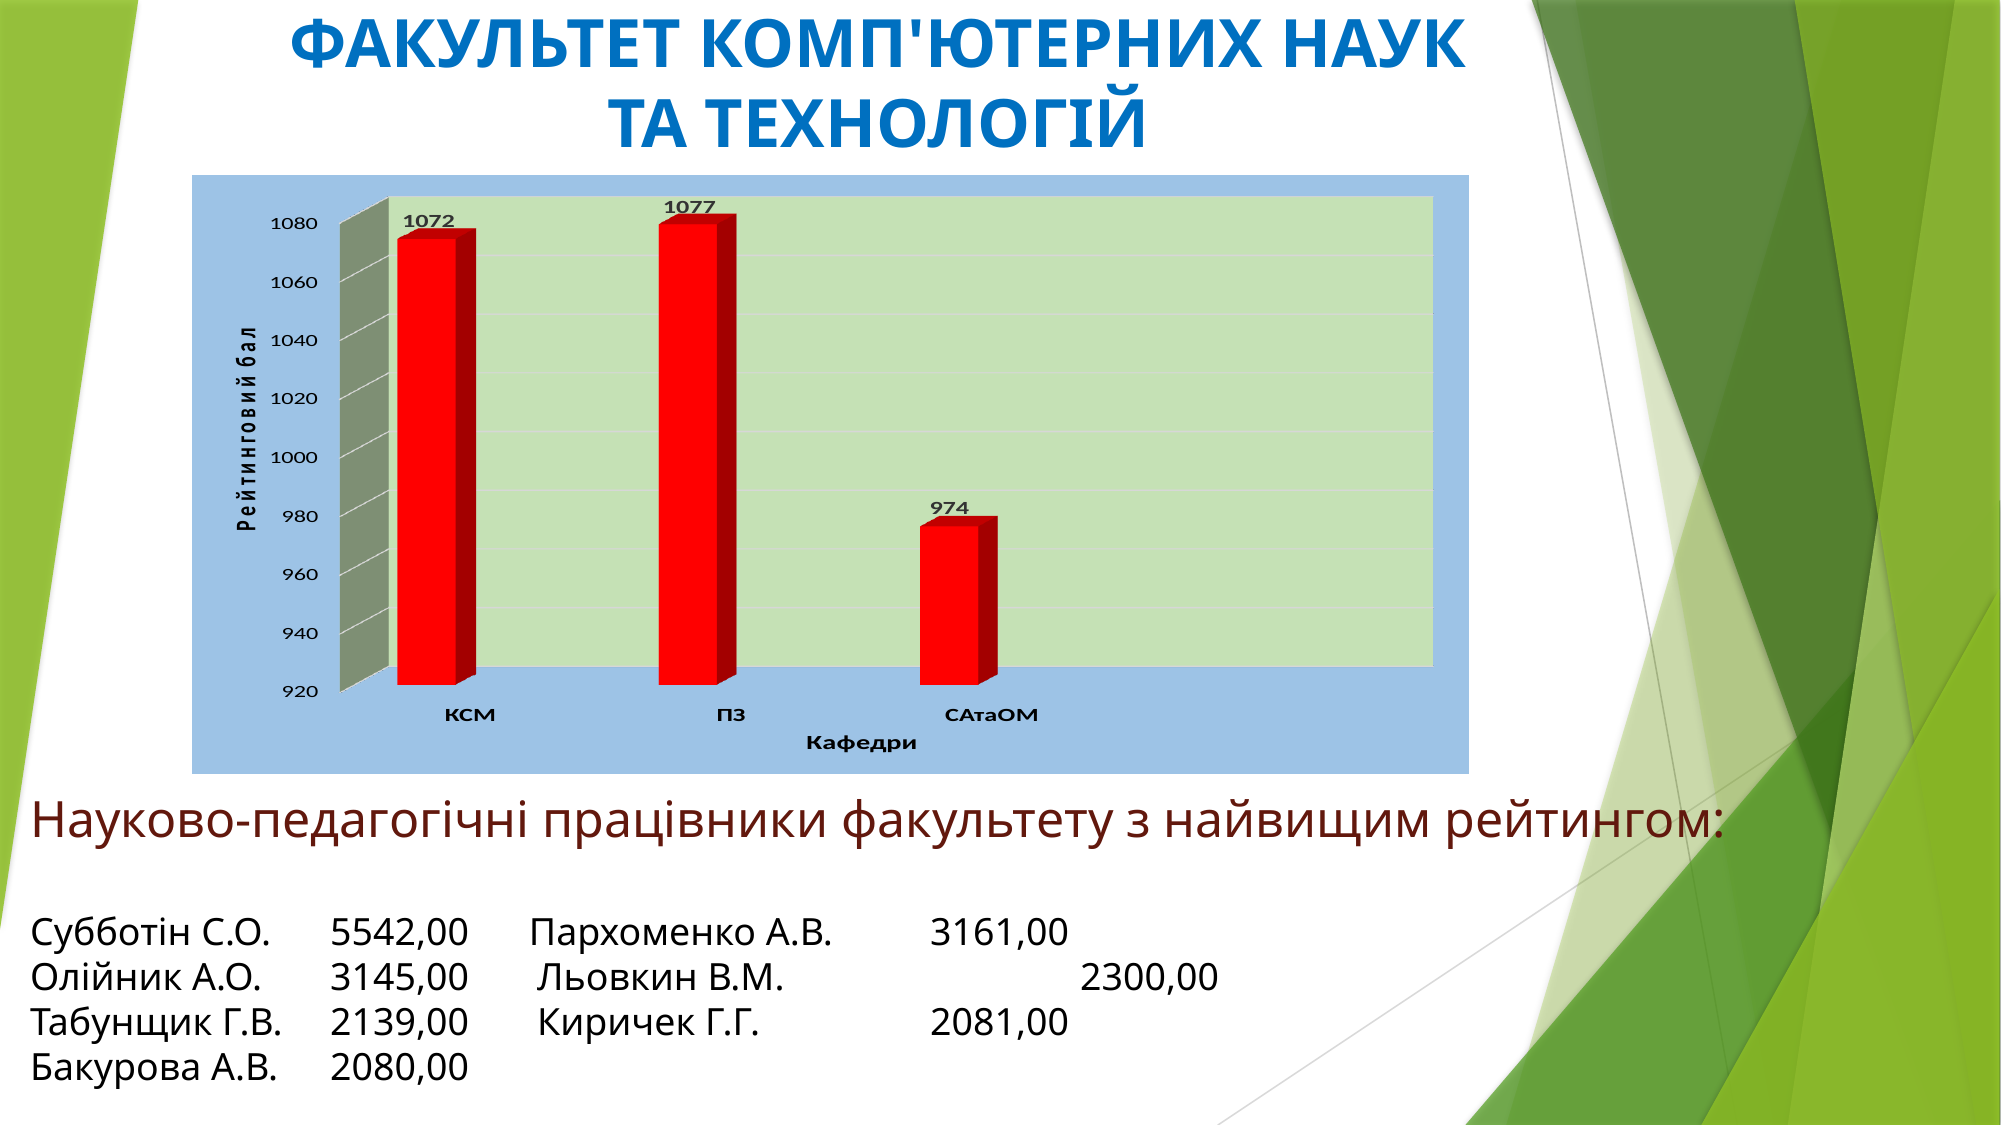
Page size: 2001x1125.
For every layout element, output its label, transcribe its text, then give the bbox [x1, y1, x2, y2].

title ФАКУЛЬТЕТ КОМП'ЮТЕРНИХ НАУК ТА ТЕХНОЛОГІЙ [226, 0, 1531, 169]
text_box Науково-педагогічні працівники факультету з найвищим рейтингом: Субботін С.О. 5542,00 Пархоменко А.В. 3161,00 Олійник А.О. 3145,00 Льовкин В.М. 2300,00 Табунщик Г.В. 2139,00 Киричек Г.Г. 2081,00 Бакурова А.В. 2080,00 [15, 780, 1742, 1125]
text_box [183, 168, 1478, 781]
